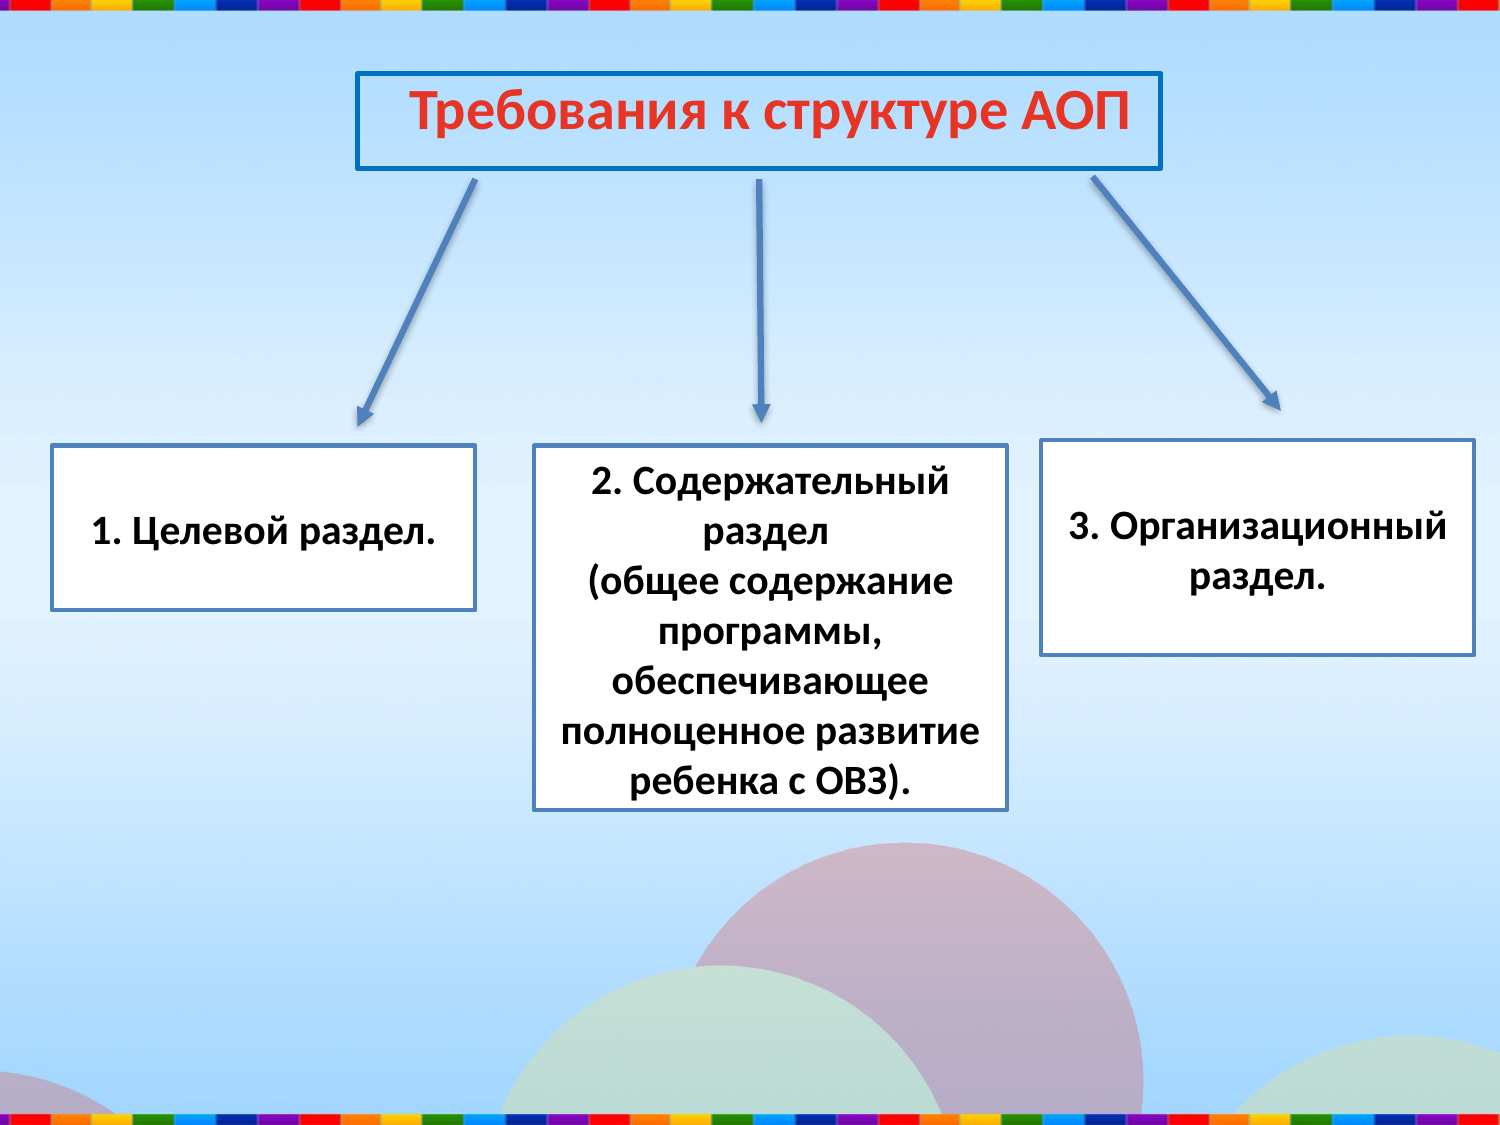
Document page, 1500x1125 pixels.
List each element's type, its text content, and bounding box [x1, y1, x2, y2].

text_box 2. Содержательный раздел (общее содержание программы, обеспечивающее полноценное развитие ребенка с ОВЗ). [532, 443, 1009, 812]
title Требования к структуре АОП [49, 62, 1491, 169]
text_box 1. Целевой раздел. [50, 443, 477, 612]
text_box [357, 178, 476, 428]
text_box [140, 386, 1416, 682]
picture [0, 0, 1500, 1125]
text_box 3. Организационный раздел. [1039, 438, 1476, 657]
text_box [1092, 176, 1282, 412]
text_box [758, 178, 762, 424]
